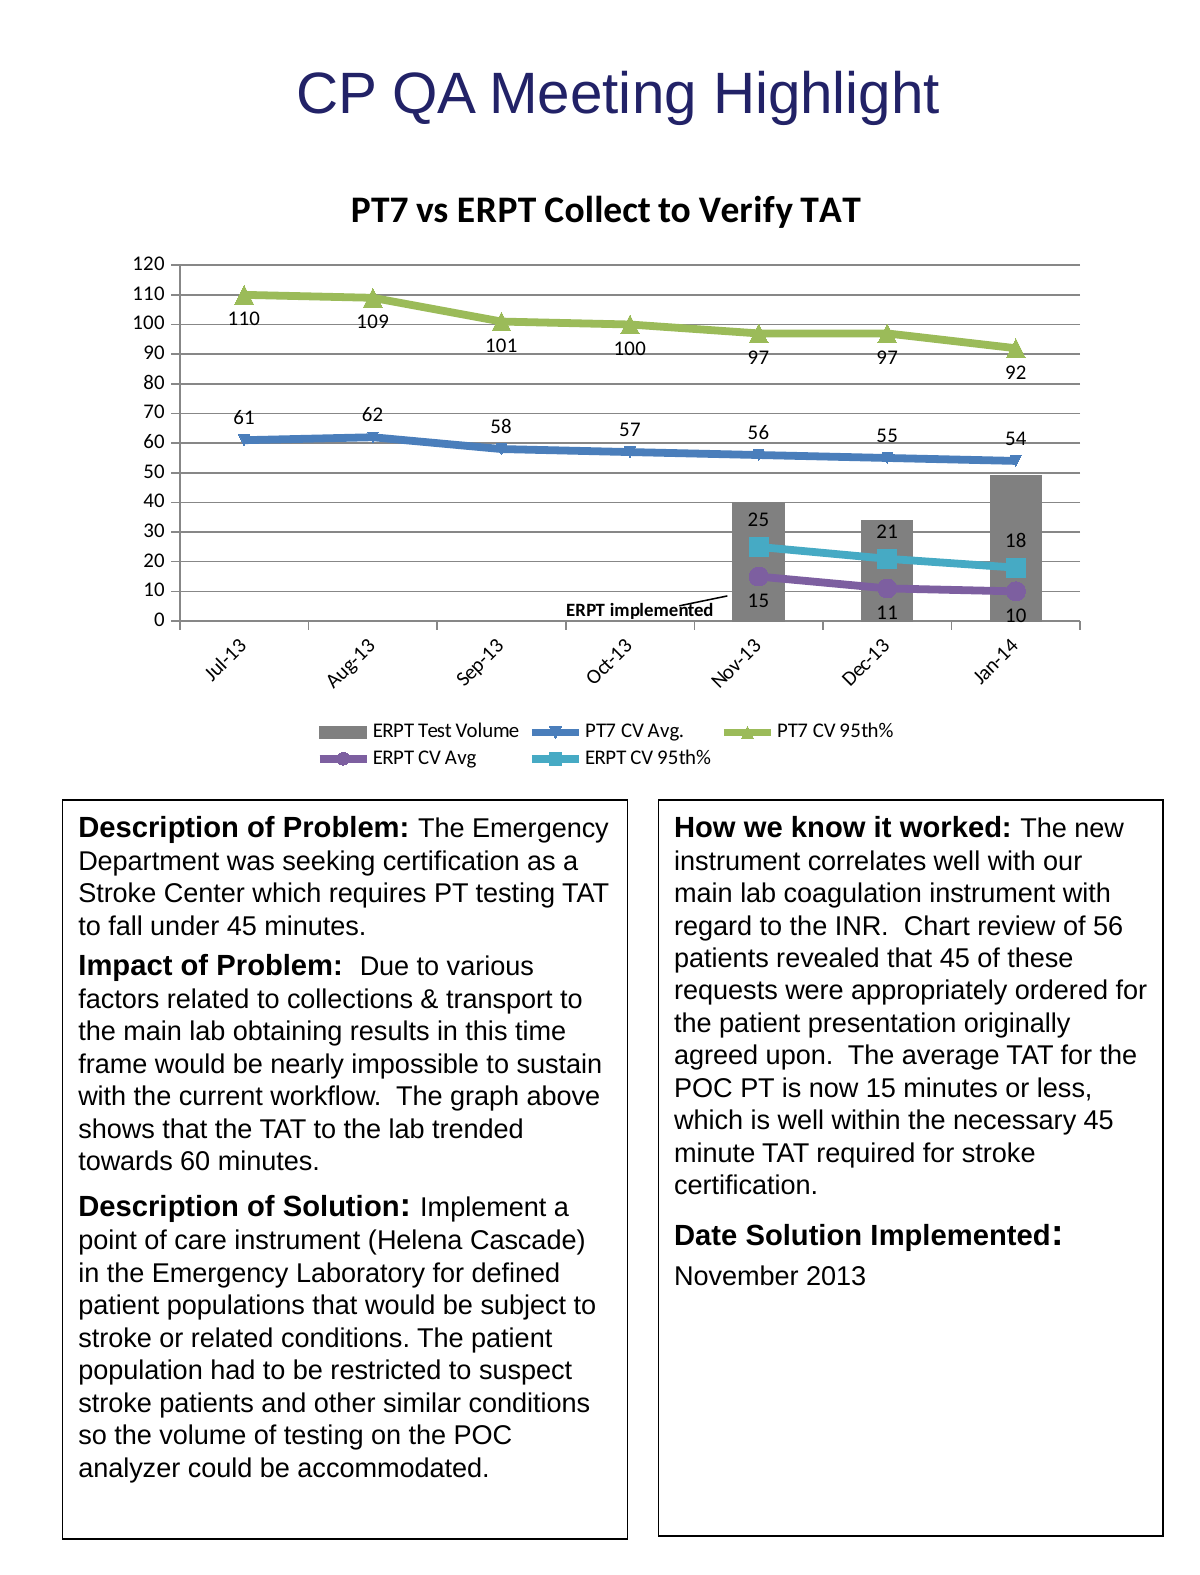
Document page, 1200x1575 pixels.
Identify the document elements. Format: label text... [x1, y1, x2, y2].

list Description of Problem: The Emergency Department was seeking certification as a Stroke Center which requires PT testing TAT to fall under 45 minutes. Impact of Problem: Due to various factors related to collections & transport to the main lab obtaining results in this time frame would be nearly impossible to sustain with the current workflow. The graph above shows that the TAT to the lab trended towards 60 minutes. Description of Solution: Implement a point of care instrument (Helena Cascade) in the Emergency Laboratory for defined patient populations that would be subject to stroke or related conditions. The patient population had to be restricted to suspect stroke patients and other similar conditions so the volume of testing on the POC analyzer could be accommodated. [62, 799, 628, 1540]
chart [112, 162, 1101, 776]
text_box How we know it worked: The new instrument correlates well with our main lab coagulation instrument with regard to the INR. Chart review of 56 patients revealed that 45 of these requests were appropriately ordered for the patient presentation originally agreed upon. The average TAT for the POC PT is now 15 minutes or less, which is well within the necessary 45 minute TAT required for stroke certification. Date Solution Implemented: November 2013 [658, 799, 1164, 1536]
title CP QA Meeting Highlight [78, 37, 1159, 213]
